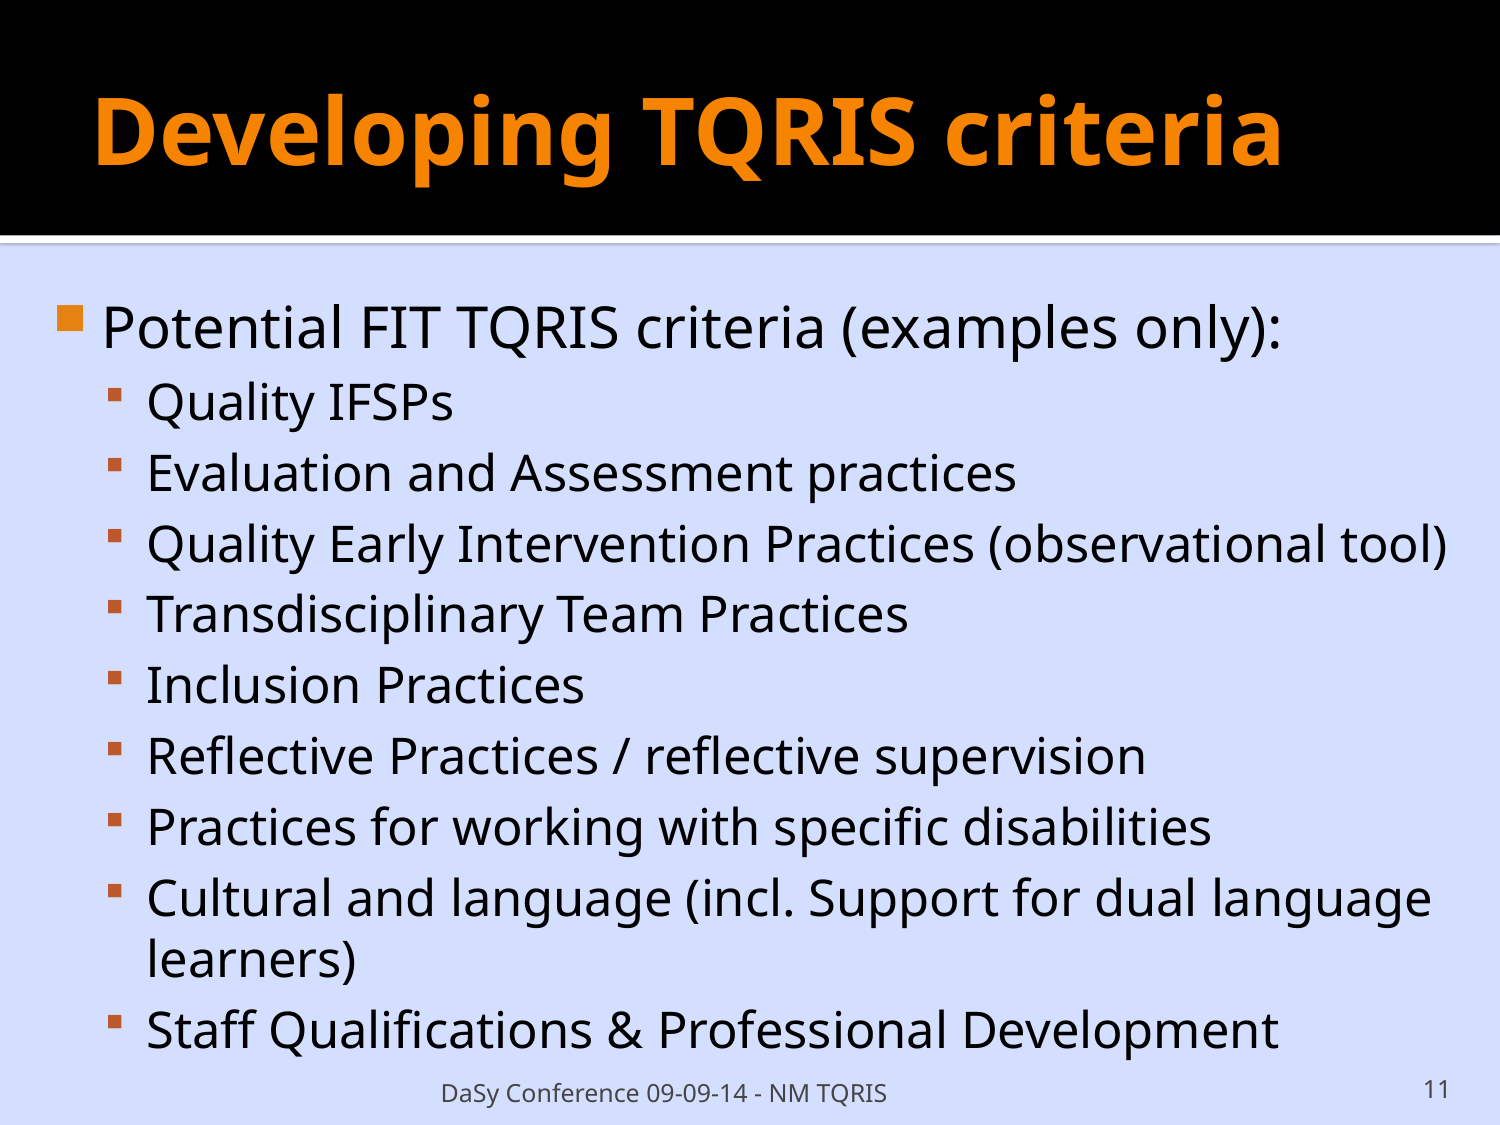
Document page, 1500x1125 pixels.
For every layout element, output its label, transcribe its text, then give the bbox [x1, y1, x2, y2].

list Potential FIT TQRIS criteria (examples only): Quality IFSPs Evaluation and Assessment practices Quality Early Intervention Practices (observational tool) Transdisciplinary Team Practices Inclusion Practices Reflective Practices / reflective supervision Practices for working with specific disabilities Cultural and language (incl. Support for dual language learners) Staff Qualifications & Professional Development [24, 275, 1467, 1088]
slide_number 11 [1345, 1062, 1467, 1108]
footer DaSy Conference 09-09-14 - NM TQRIS [433, 1062, 1337, 1108]
title Developing TQRIS criteria [75, 25, 1425, 231]
